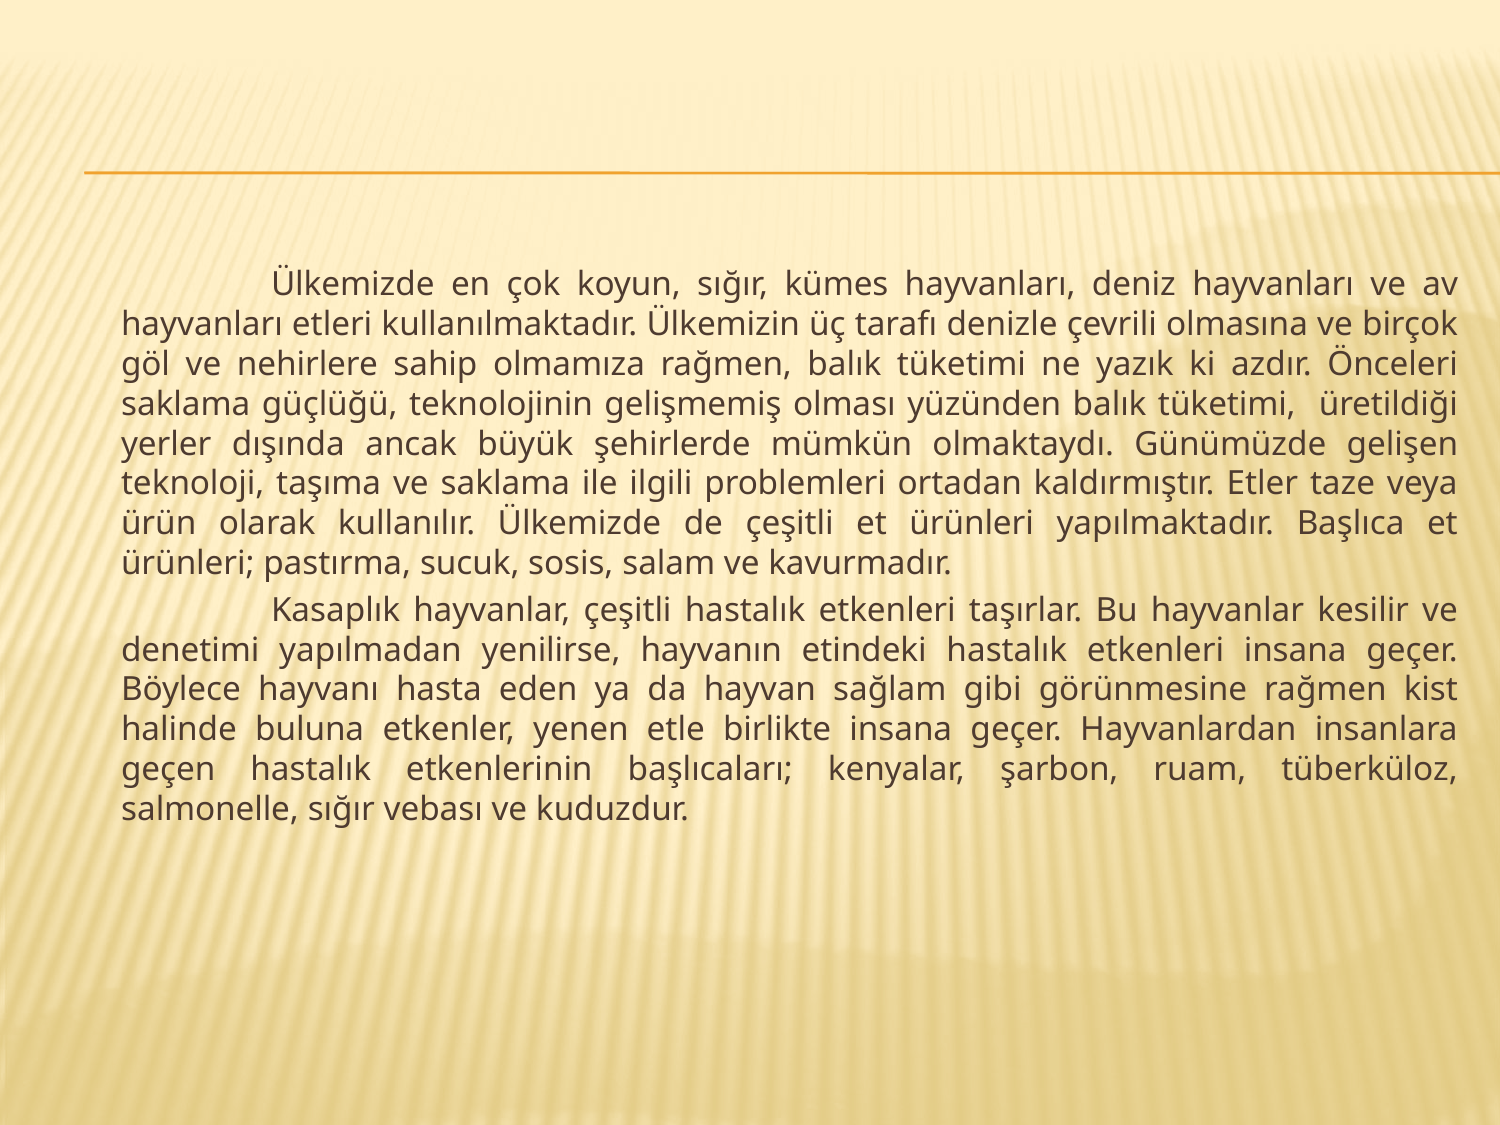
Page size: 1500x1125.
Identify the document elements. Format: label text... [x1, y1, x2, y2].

list Ülkemizde en çok koyun, sığır, kümes hayvanları, deniz hayvanları ve av hayvanları etleri kullanılmaktadır. Ülkemizin üç tarafı denizle çevrili olmasına ve birçok göl ve nehirlere sahip olmamıza rağmen, balık tüketimi ne yazık ki azdır. Önceleri saklama güçlüğü, teknolojinin gelişmemiş olması yüzünden balık tüketimi, üretildiği yerler dışında ancak büyük şehirlerde mümkün olmaktaydı. Günümüzde gelişen teknoloji, taşıma ve saklama ile ilgili problemleri ortadan kaldırmıştır. Etler taze veya ürün olarak kullanılır. Ülkemizde de çeşitli et ürünleri yapılmaktadır. Başlıca et ürünleri; pastırma, sucuk, sosis, salam ve kavurmadır. Kasaplık hayvanlar, çeşitli hastalık etkenleri taşırlar. Bu hayvanlar kesilir ve denetimi yapılmadan yenilirse, hayvanın etindeki hastalık etkenleri insana geçer. Böylece hayvanı hasta eden ya da hayvan sağlam gibi görünmesine rağmen kist halinde buluna etkenler, yenen etle birlikte insana geçer. Hayvanlardan insanlara geçen hastalık etkenlerinin başlıcaları; kenyalar, şarbon, ruam, tüberküloz, salmonelle, sığır vebası ve kuduzdur. [50, 254, 1475, 998]
